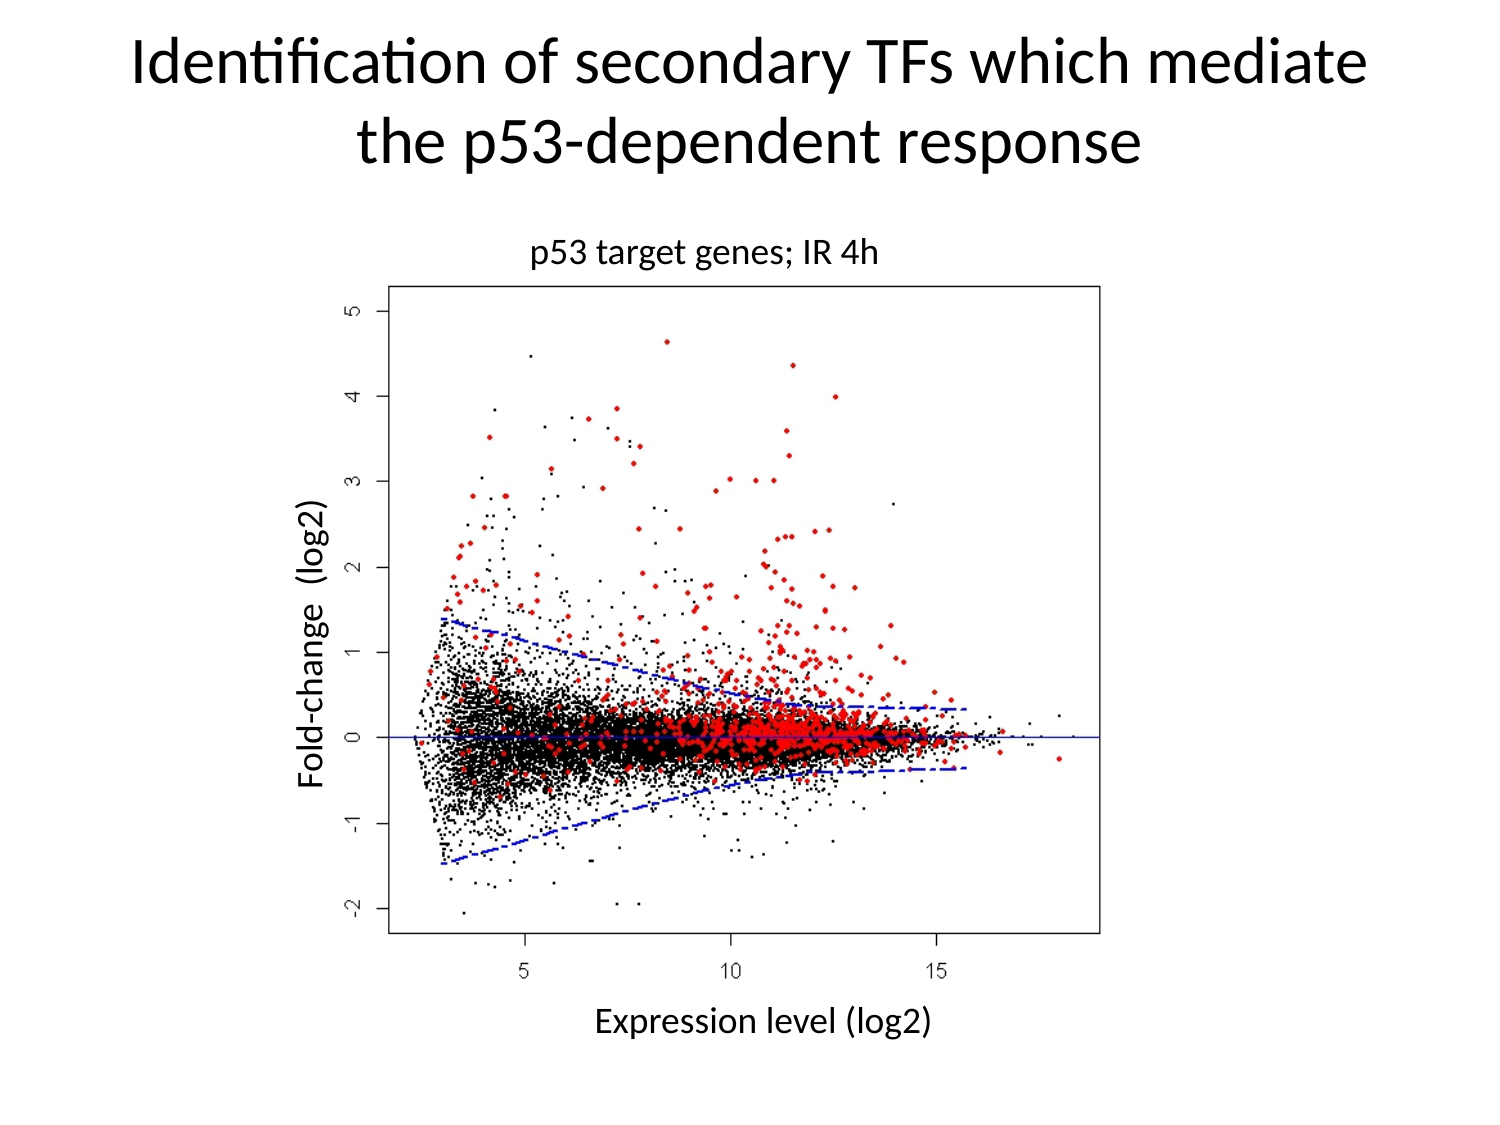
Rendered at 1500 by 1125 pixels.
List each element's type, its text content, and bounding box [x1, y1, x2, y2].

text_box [277, 219, 1152, 1061]
title Identification of secondary TFs which mediate the p53-dependent response [75, 45, 1425, 149]
